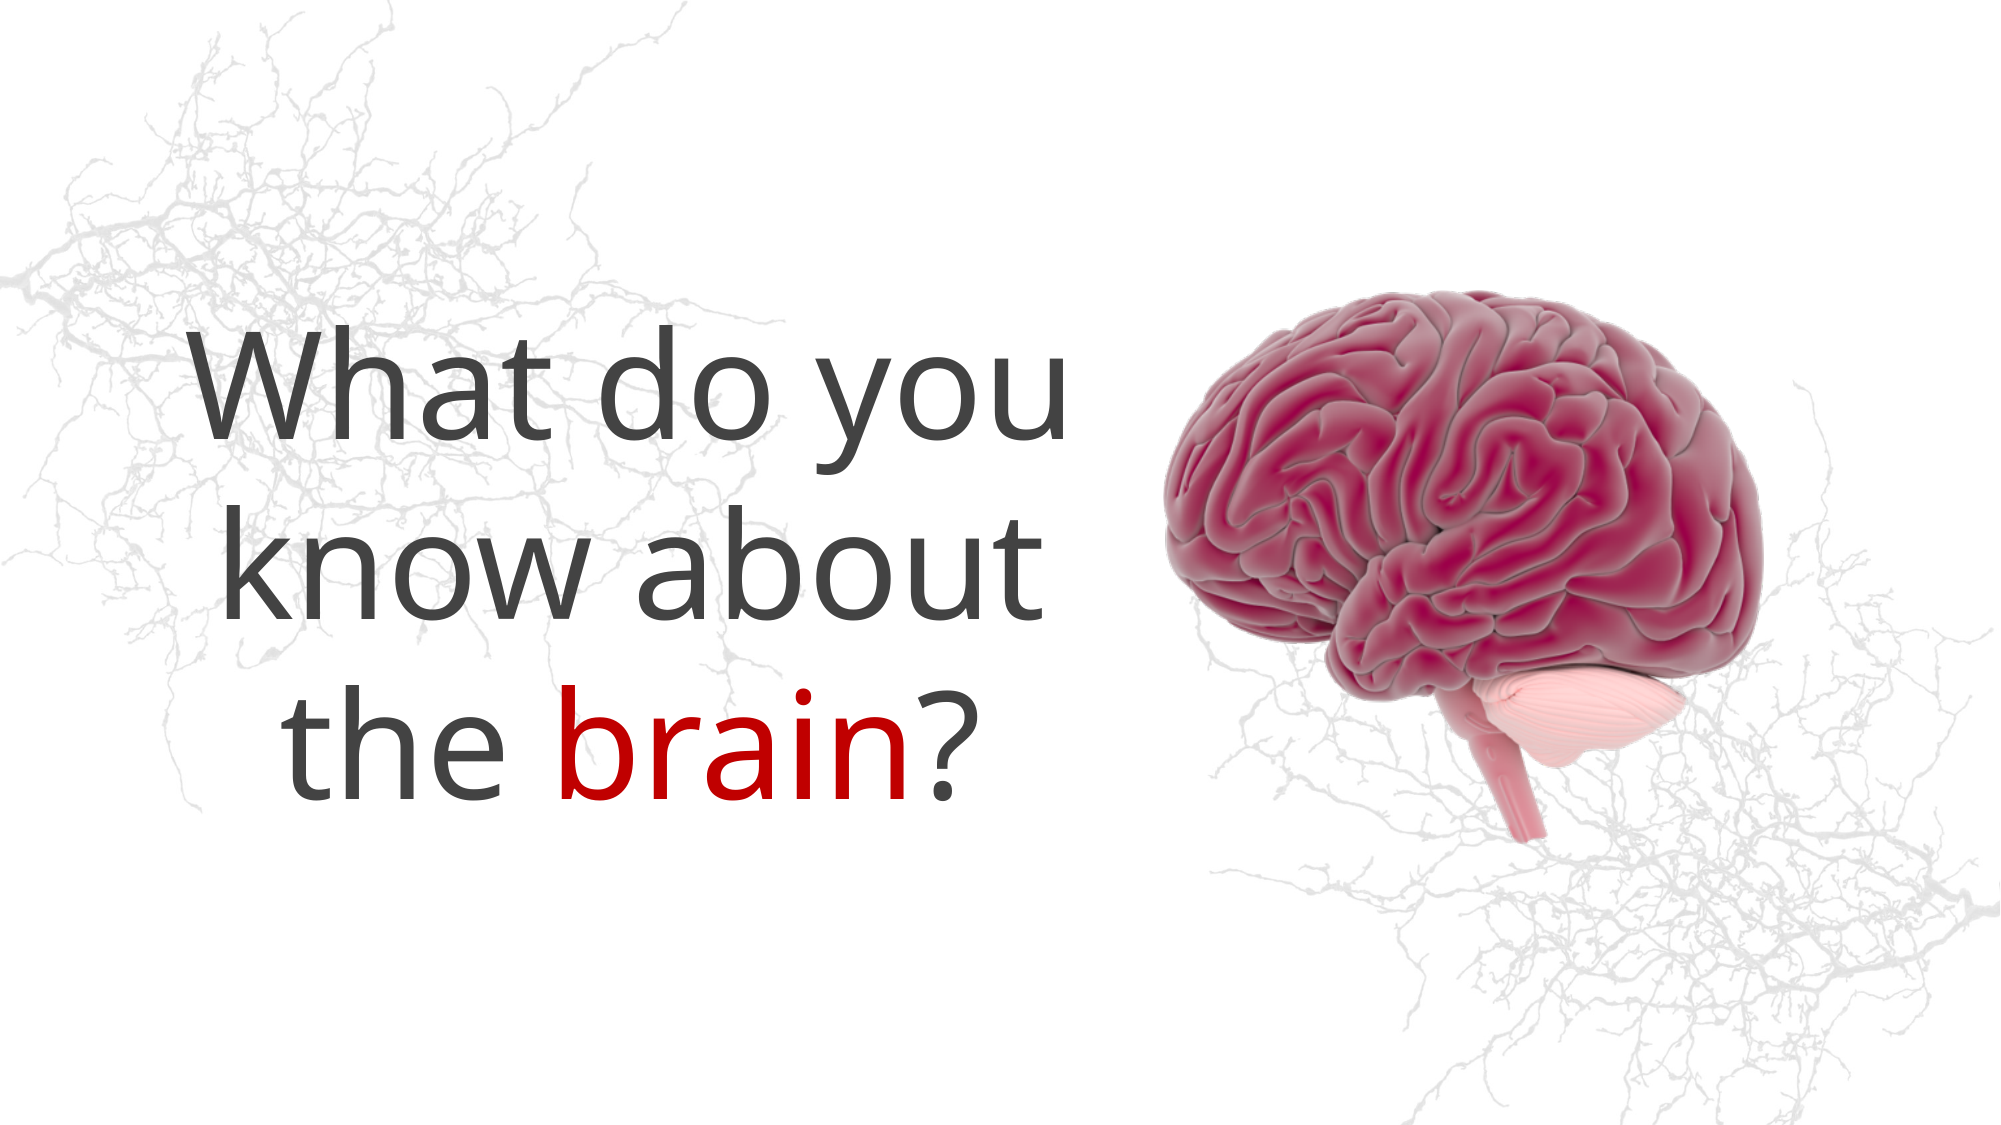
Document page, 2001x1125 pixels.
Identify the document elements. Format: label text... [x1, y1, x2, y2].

text_box What do you know about the brain? [169, 282, 1092, 837]
picture [0, 0, 2001, 1125]
text_box [980, 532, 1020, 592]
